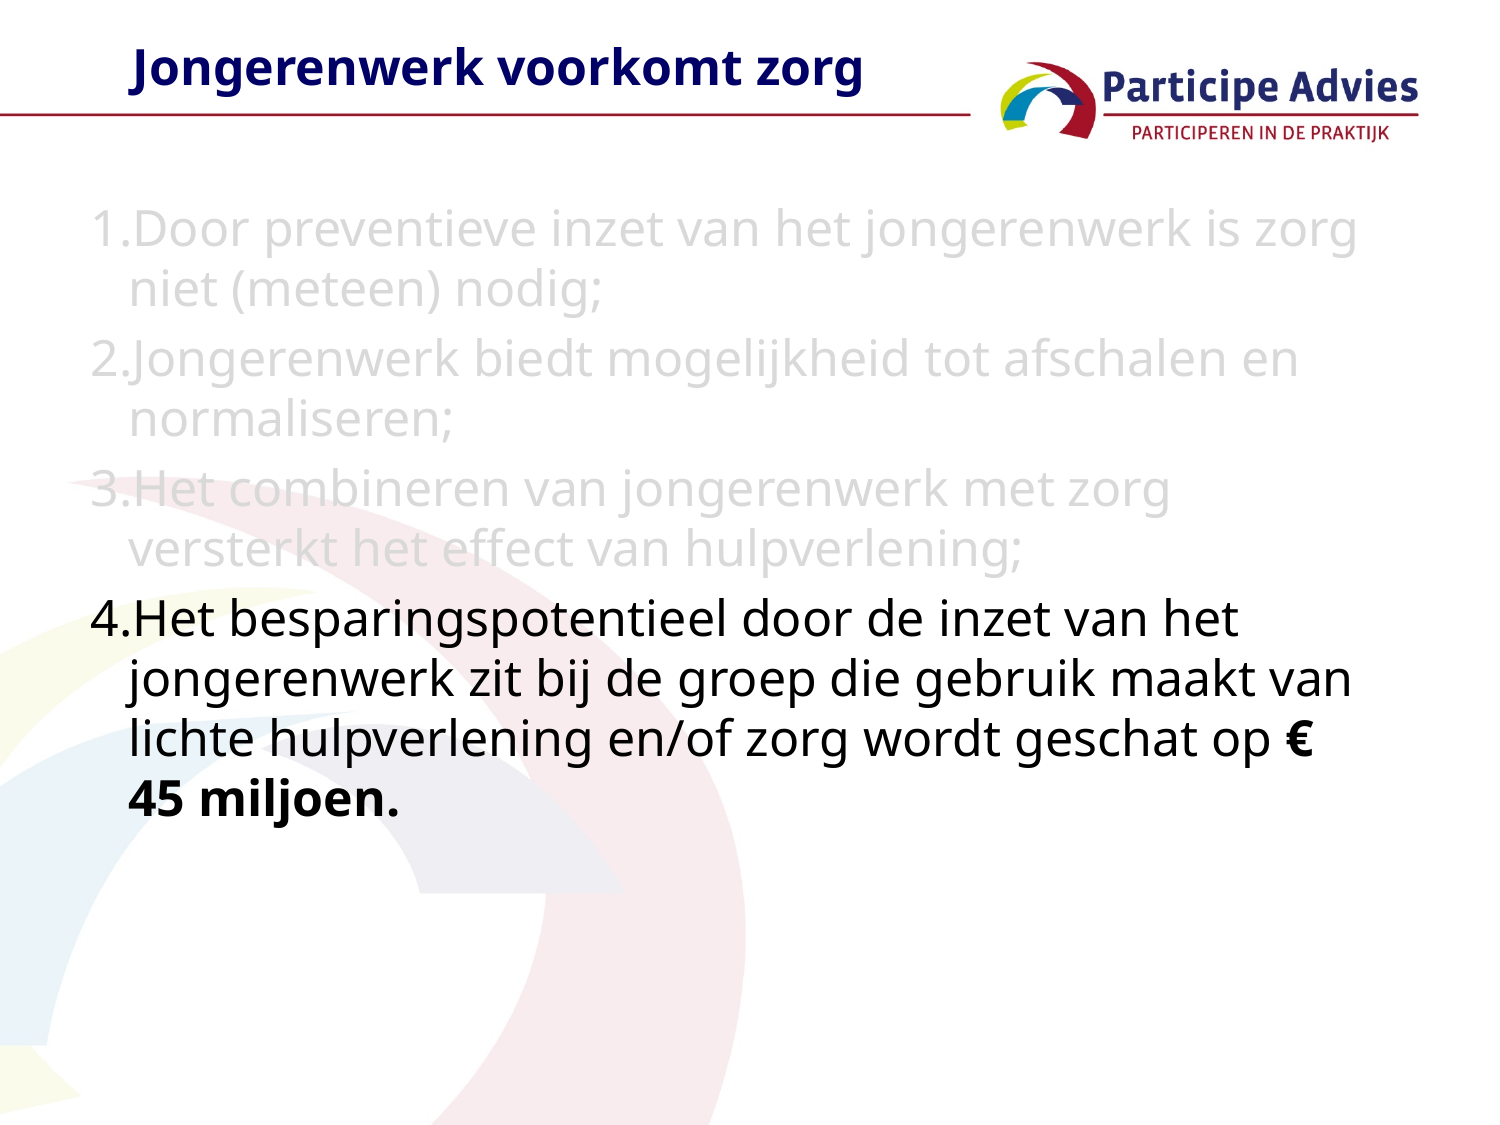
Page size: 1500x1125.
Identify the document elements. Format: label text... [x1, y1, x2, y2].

title Jongerenwerk voorkomt zorg [117, 12, 1075, 119]
picture [0, 0, 1500, 1125]
text_box Door preventieve inzet van het jongerenwerk is zorg niet (meteen) nodig; Jongerenwerk biedt mogelijkheid tot afschalen en normaliseren; Het combineren van jongerenwerk met zorg versterkt het effect van hulpverlening; Het besparingspotentieel door de inzet van het jongerenwerk zit bij de groep die gebruik maakt van lichte hulpverlening en/of zorg wordt geschat op € 45 miljoen. [75, 188, 1394, 834]
